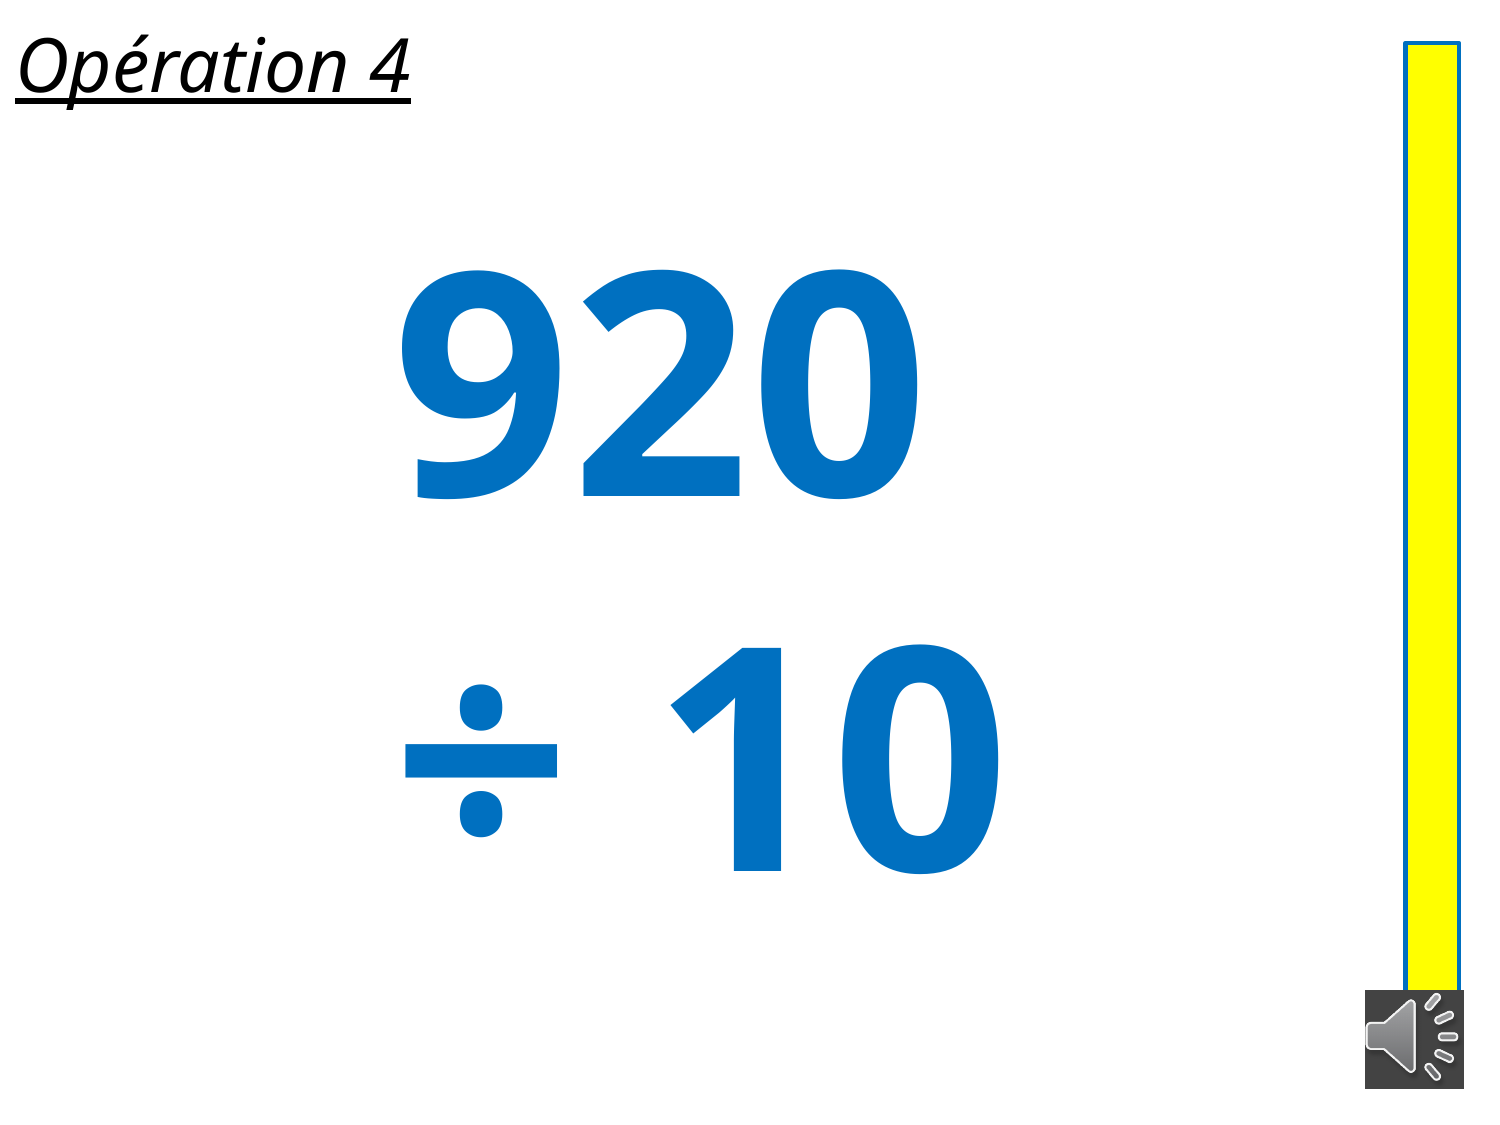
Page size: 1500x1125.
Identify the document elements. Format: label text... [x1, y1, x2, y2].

text_box [1403, 41, 1461, 987]
text_box 920 ÷ 10 [0, 176, 1403, 941]
title Opération 4 [0, 0, 502, 126]
picture [1364, 989, 1465, 1090]
